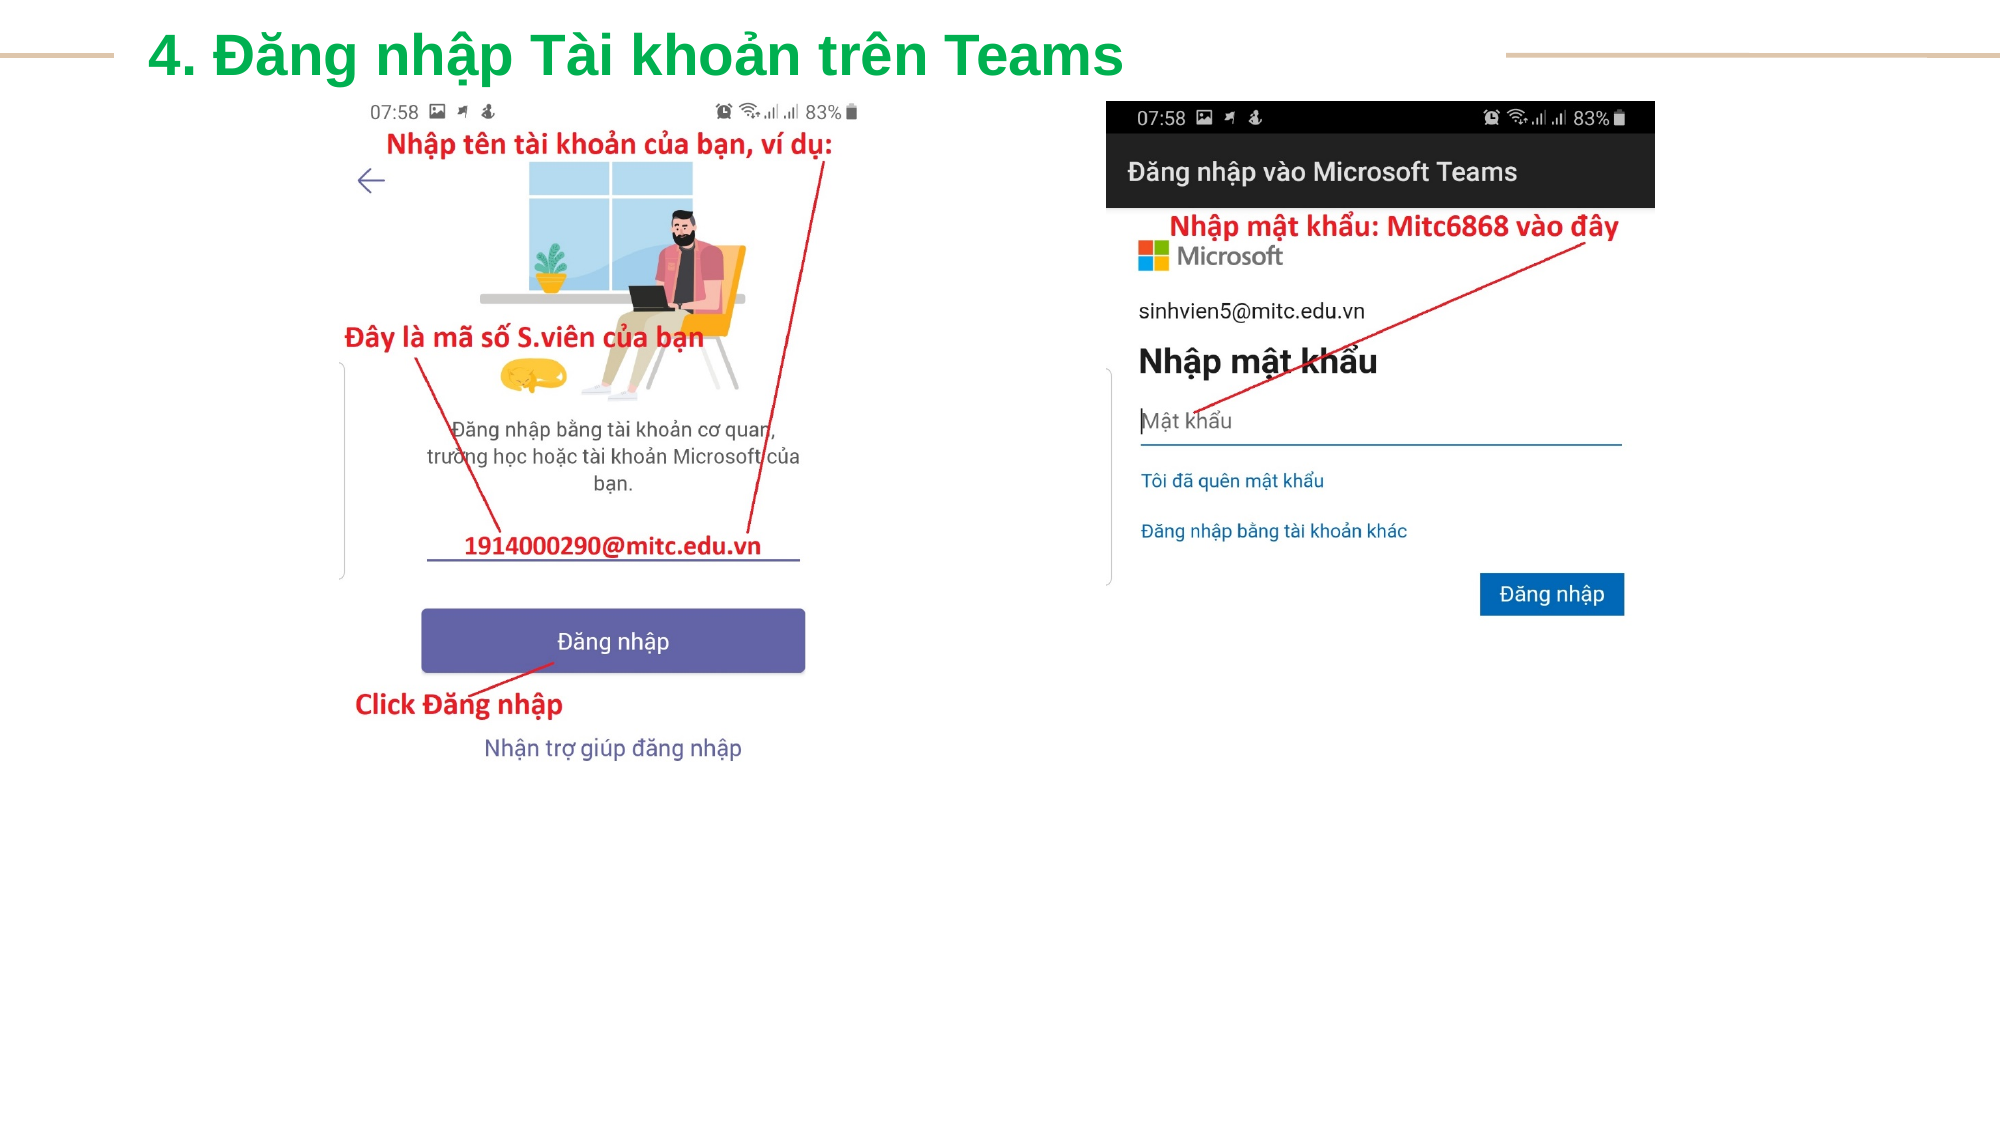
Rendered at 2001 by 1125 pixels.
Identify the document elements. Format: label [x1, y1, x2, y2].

picture [1106, 101, 1655, 1125]
picture [339, 95, 887, 1125]
text_box [0, 9, 2000, 243]
